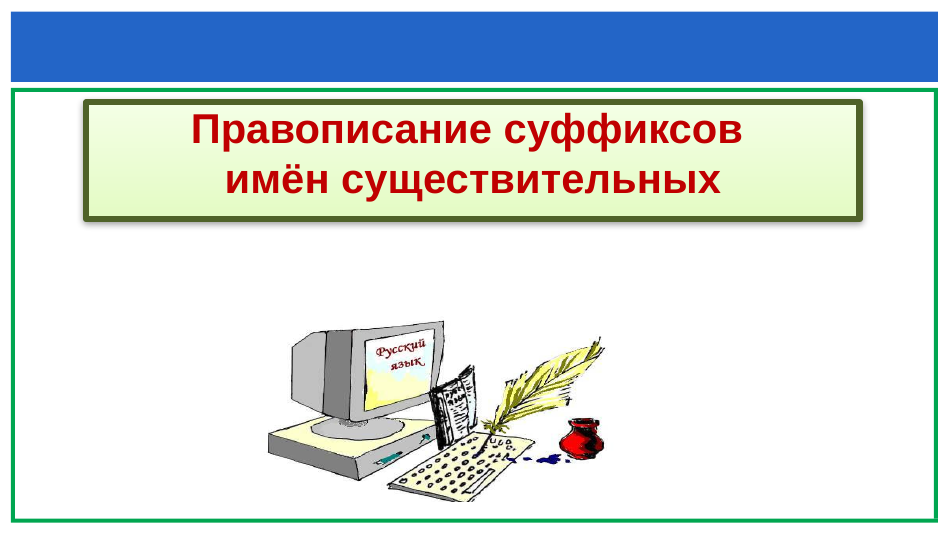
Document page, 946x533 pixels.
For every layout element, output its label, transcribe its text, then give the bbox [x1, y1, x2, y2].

picture [261, 312, 614, 502]
title Правописание суффиксов имён существительных [85, 101, 860, 220]
